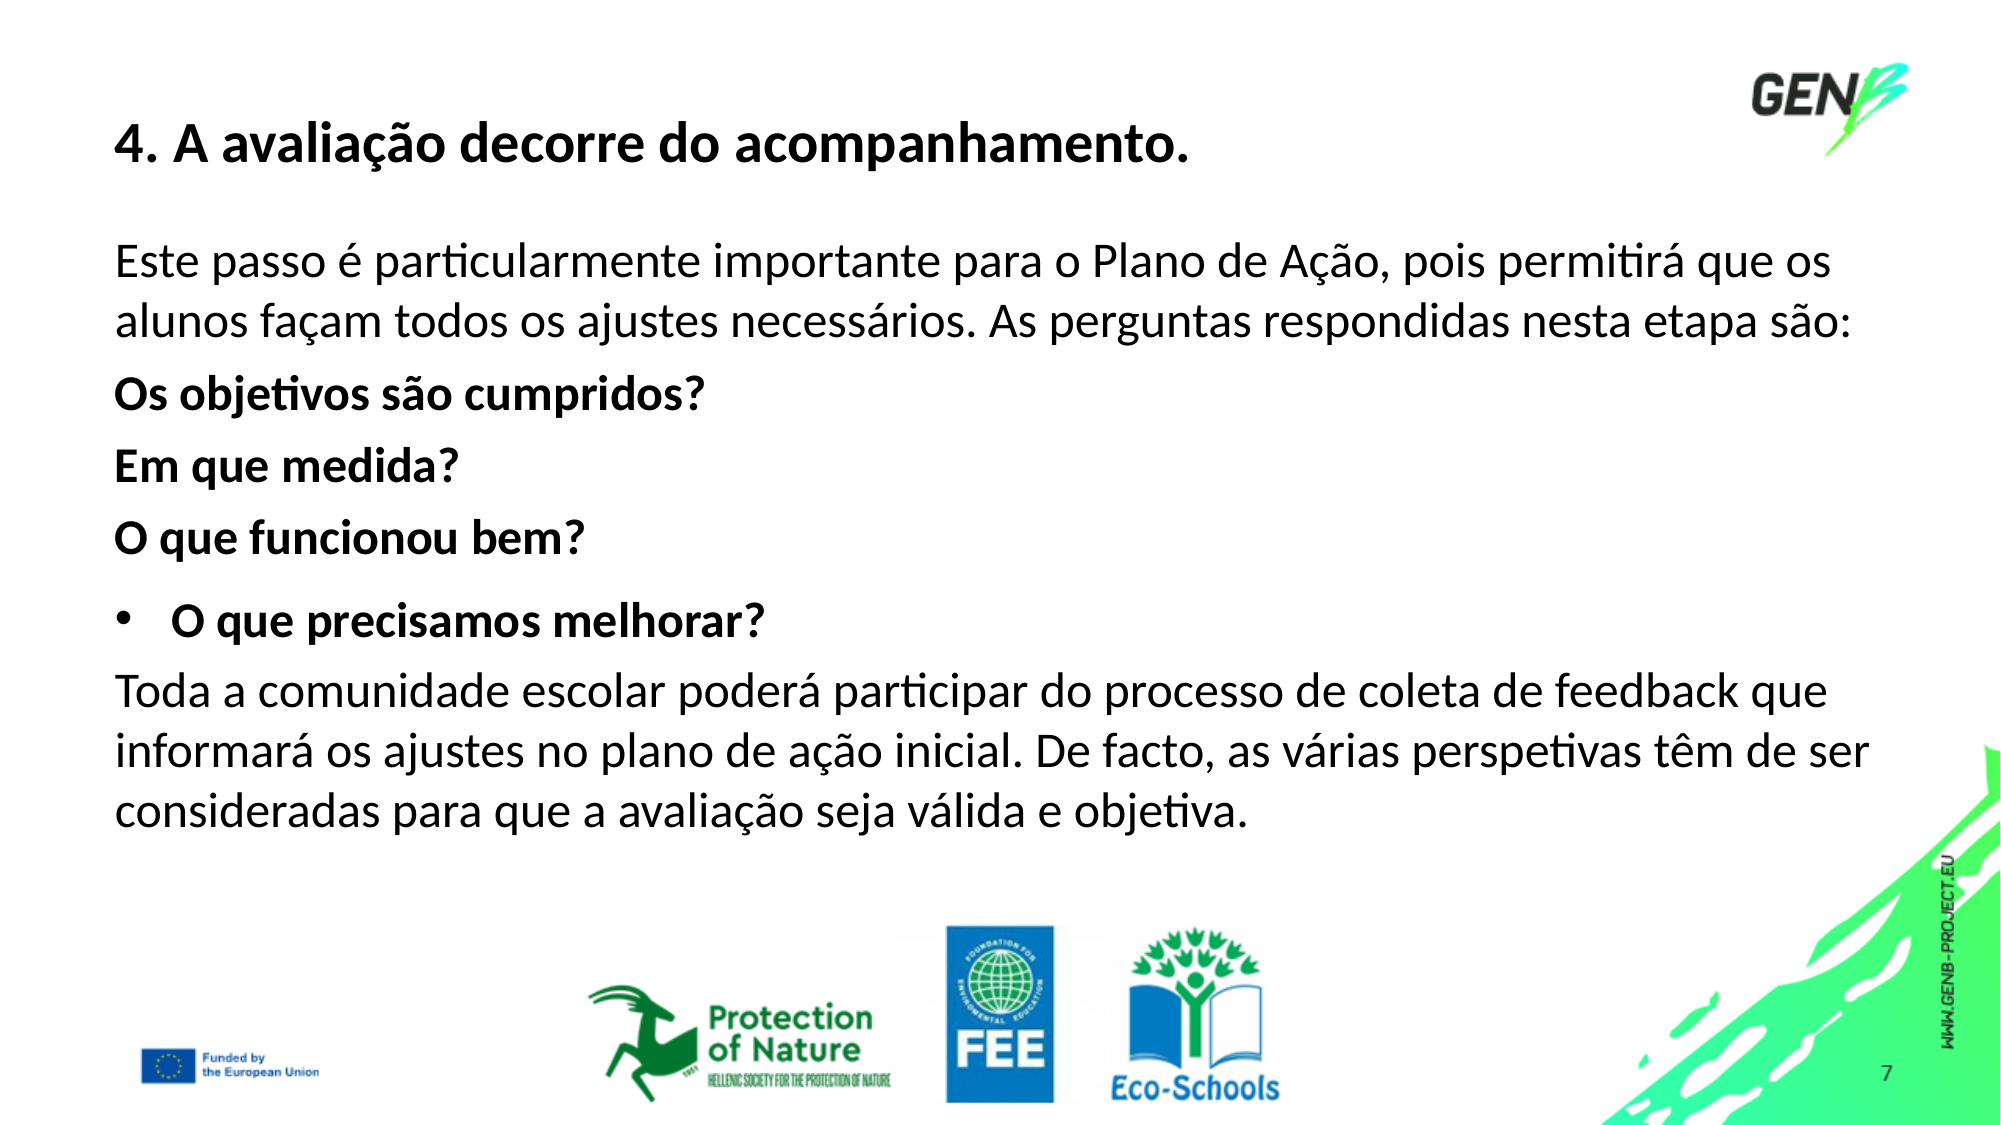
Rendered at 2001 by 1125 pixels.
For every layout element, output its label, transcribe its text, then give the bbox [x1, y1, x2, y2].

title 4. A avaliação decorre do acompanhamento. [99, 45, 1900, 219]
list Este passo é particularmente importante para o Plano de Ação, pois permitirá que os alunos façam todos os ajustes necessários. As perguntas respondidas nesta etapa são: Os objetivos são cumpridos? Em que medida? O que funcionou bem? O que precisamos melhorar? Toda a comunidade escolar poderá participar do processo de coleta de feedback que informará os ajustes no plano de ação inicial. De facto, as várias perspetivas têm de ser consideradas para que a avaliação seja válida e objetiva. [99, 219, 1900, 993]
picture [0, 0, 2001, 1125]
